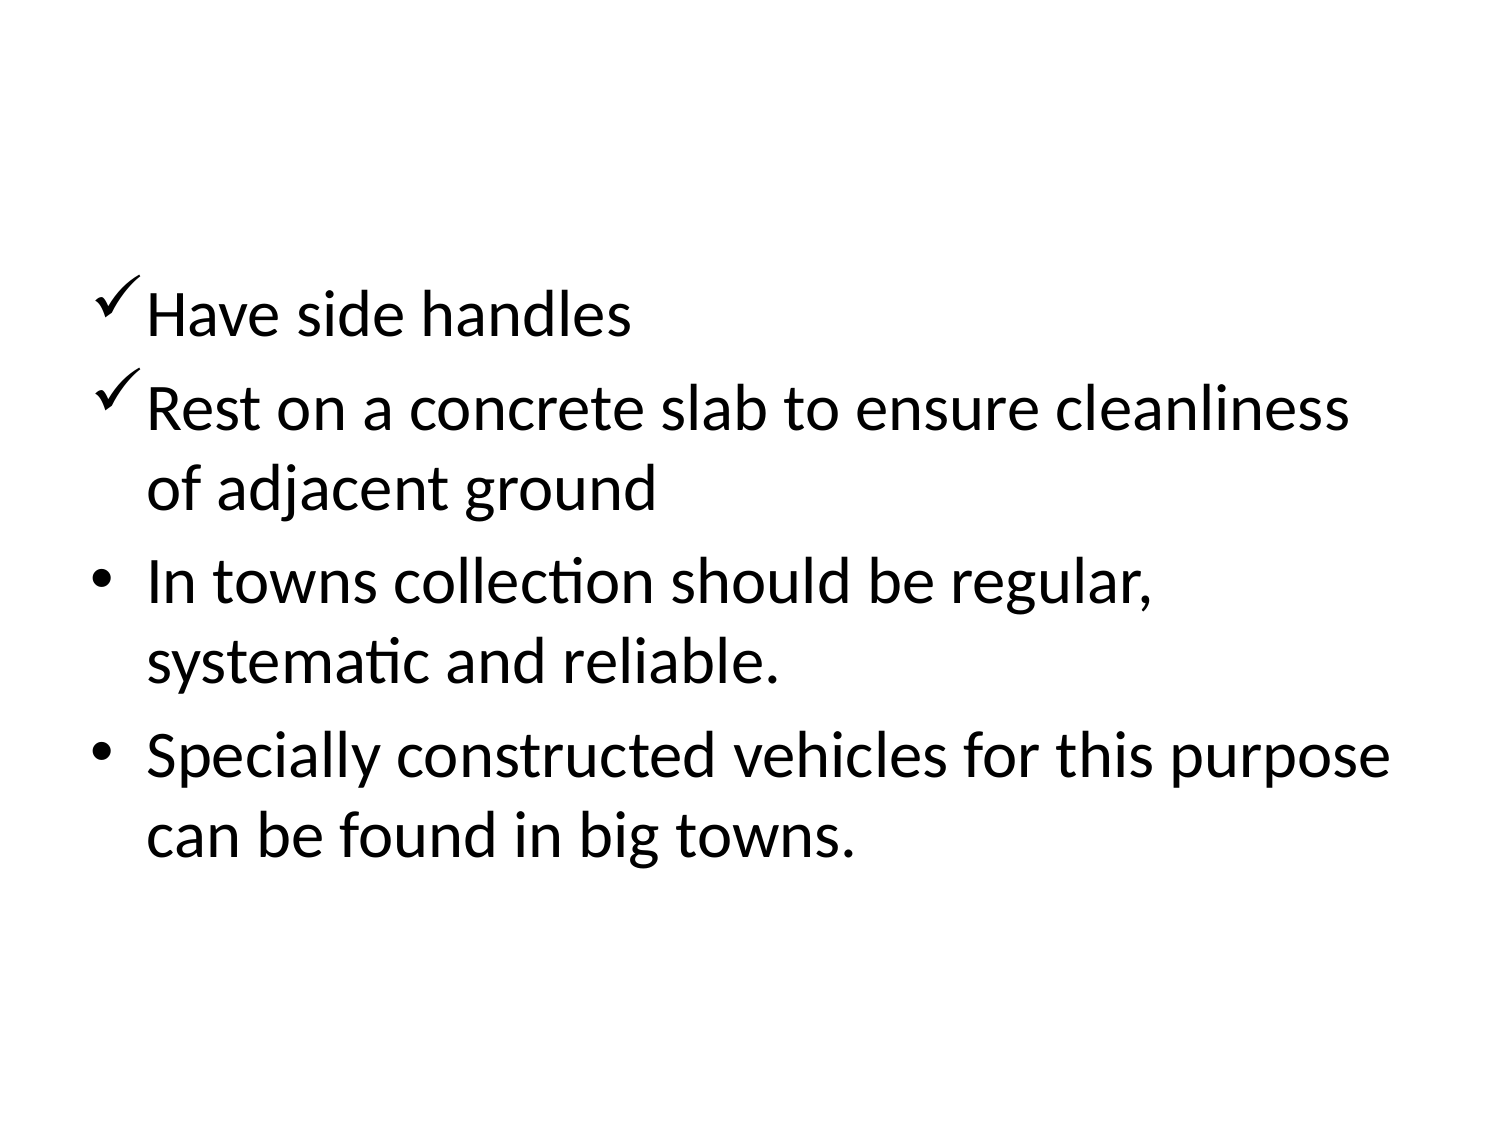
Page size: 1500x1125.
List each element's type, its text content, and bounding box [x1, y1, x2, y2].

list Have side handles Rest on a concrete slab to ensure cleanliness of adjacent ground In towns collection should be regular, systematic and reliable. Specially constructed vehicles for this purpose can be found in big towns. [75, 262, 1425, 1005]
